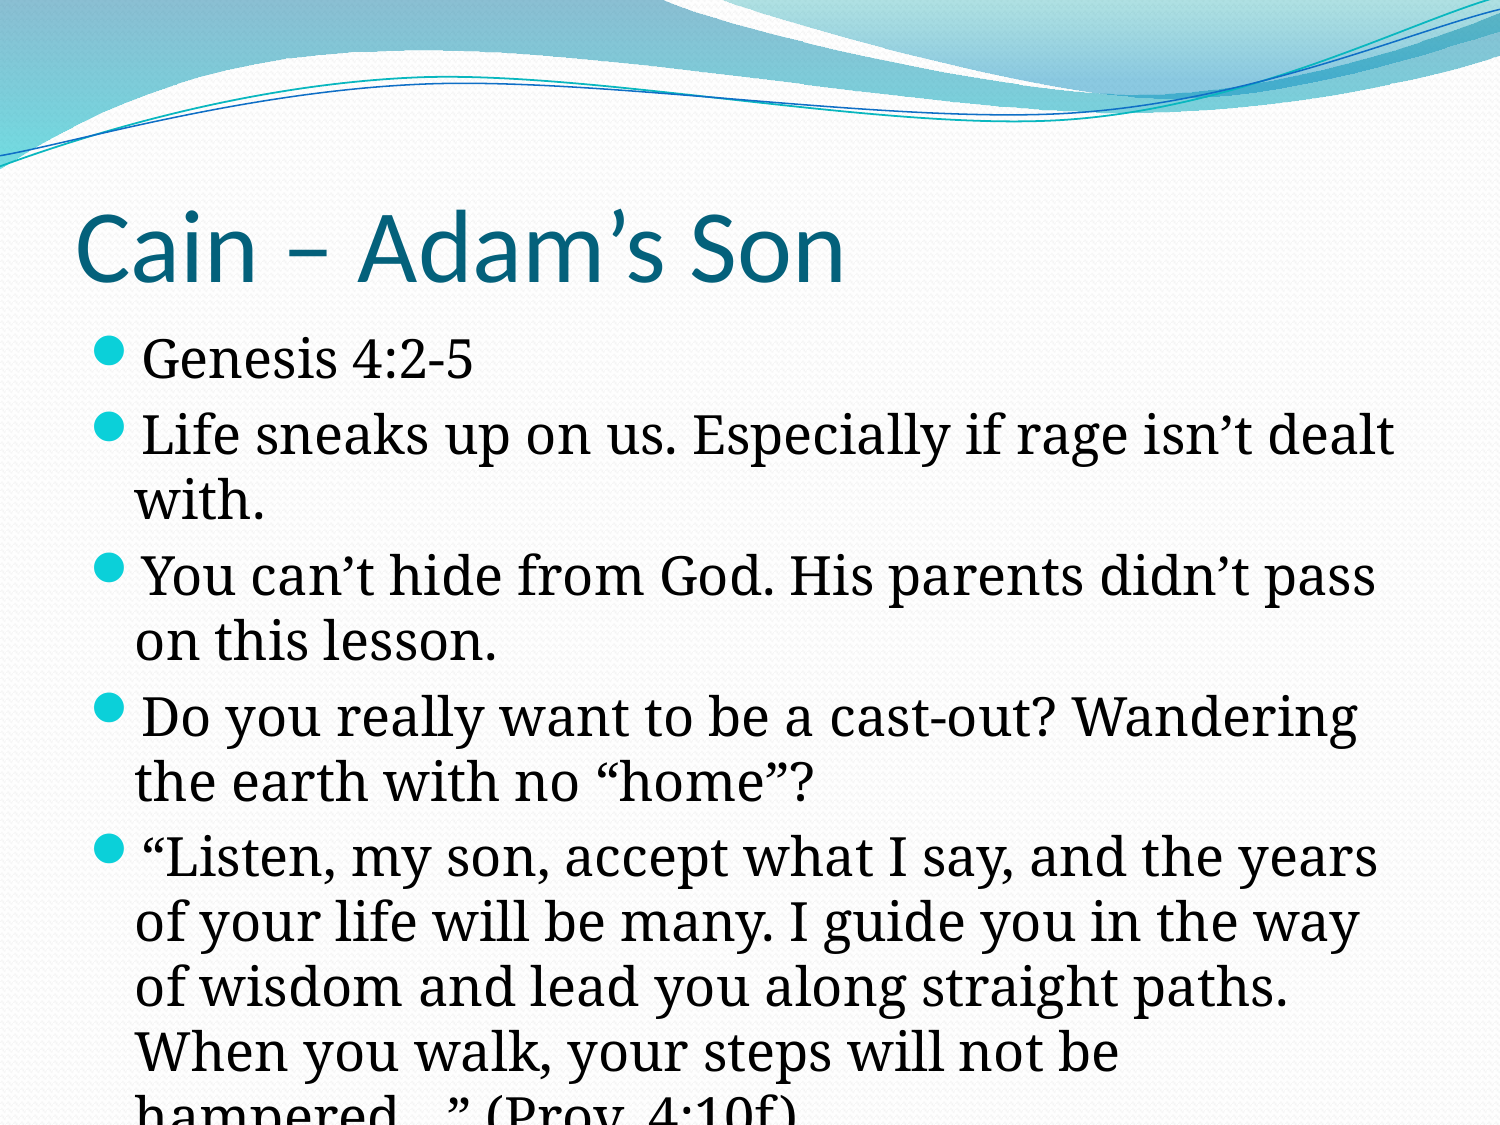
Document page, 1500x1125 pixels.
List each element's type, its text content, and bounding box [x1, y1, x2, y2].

list Genesis 4:2-5 Life sneaks up on us. Especially if rage isn’t dealt with. You can’t hide from God. His parents didn’t pass on this lesson. Do you really want to be a cast-out? Wandering the earth with no “home”? “Listen, my son, accept what I say, and the years of your life will be many. I guide you in the way of wisdom and lead you along straight paths. When you walk, your steps will not be hampered…” (Prov. 4:10f) [75, 317, 1425, 1038]
title Cain – Adam’s Son [75, 115, 1425, 303]
